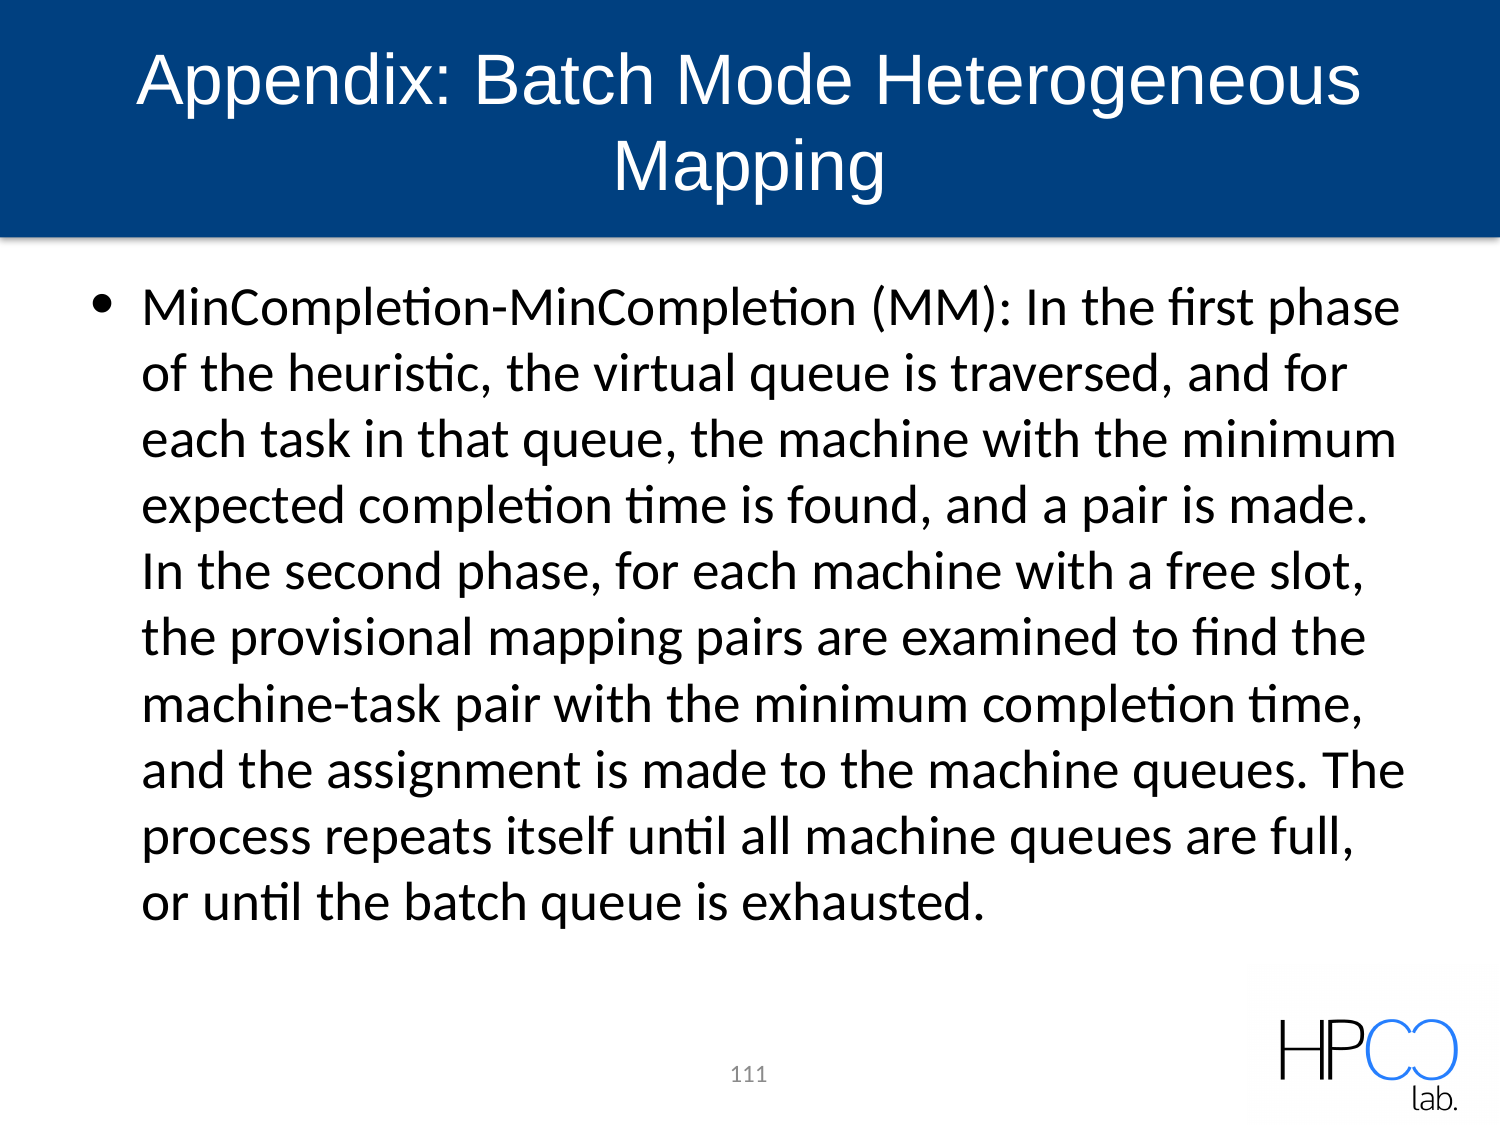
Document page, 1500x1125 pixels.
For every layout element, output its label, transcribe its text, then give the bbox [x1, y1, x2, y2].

slide_number 111 [573, 1042, 924, 1103]
list MinCompletion-MinCompletion (MM): In the first phase of the heuristic, the virtual queue is traversed, and for each task in that queue, the machine with the minimum expected completion time is found, and a pair is made. In the second phase, for each machine with a free slot, the provisional mapping pairs are examined to find the machine-task pair with the minimum completion time, and the assignment is made to the machine queues. The process repeats itself until all machine queues are full, or until the batch queue is exhausted. [75, 262, 1425, 1005]
title Appendix: Batch Mode Heterogeneous Mapping [75, 24, 1425, 213]
picture [1247, 964, 1499, 1125]
